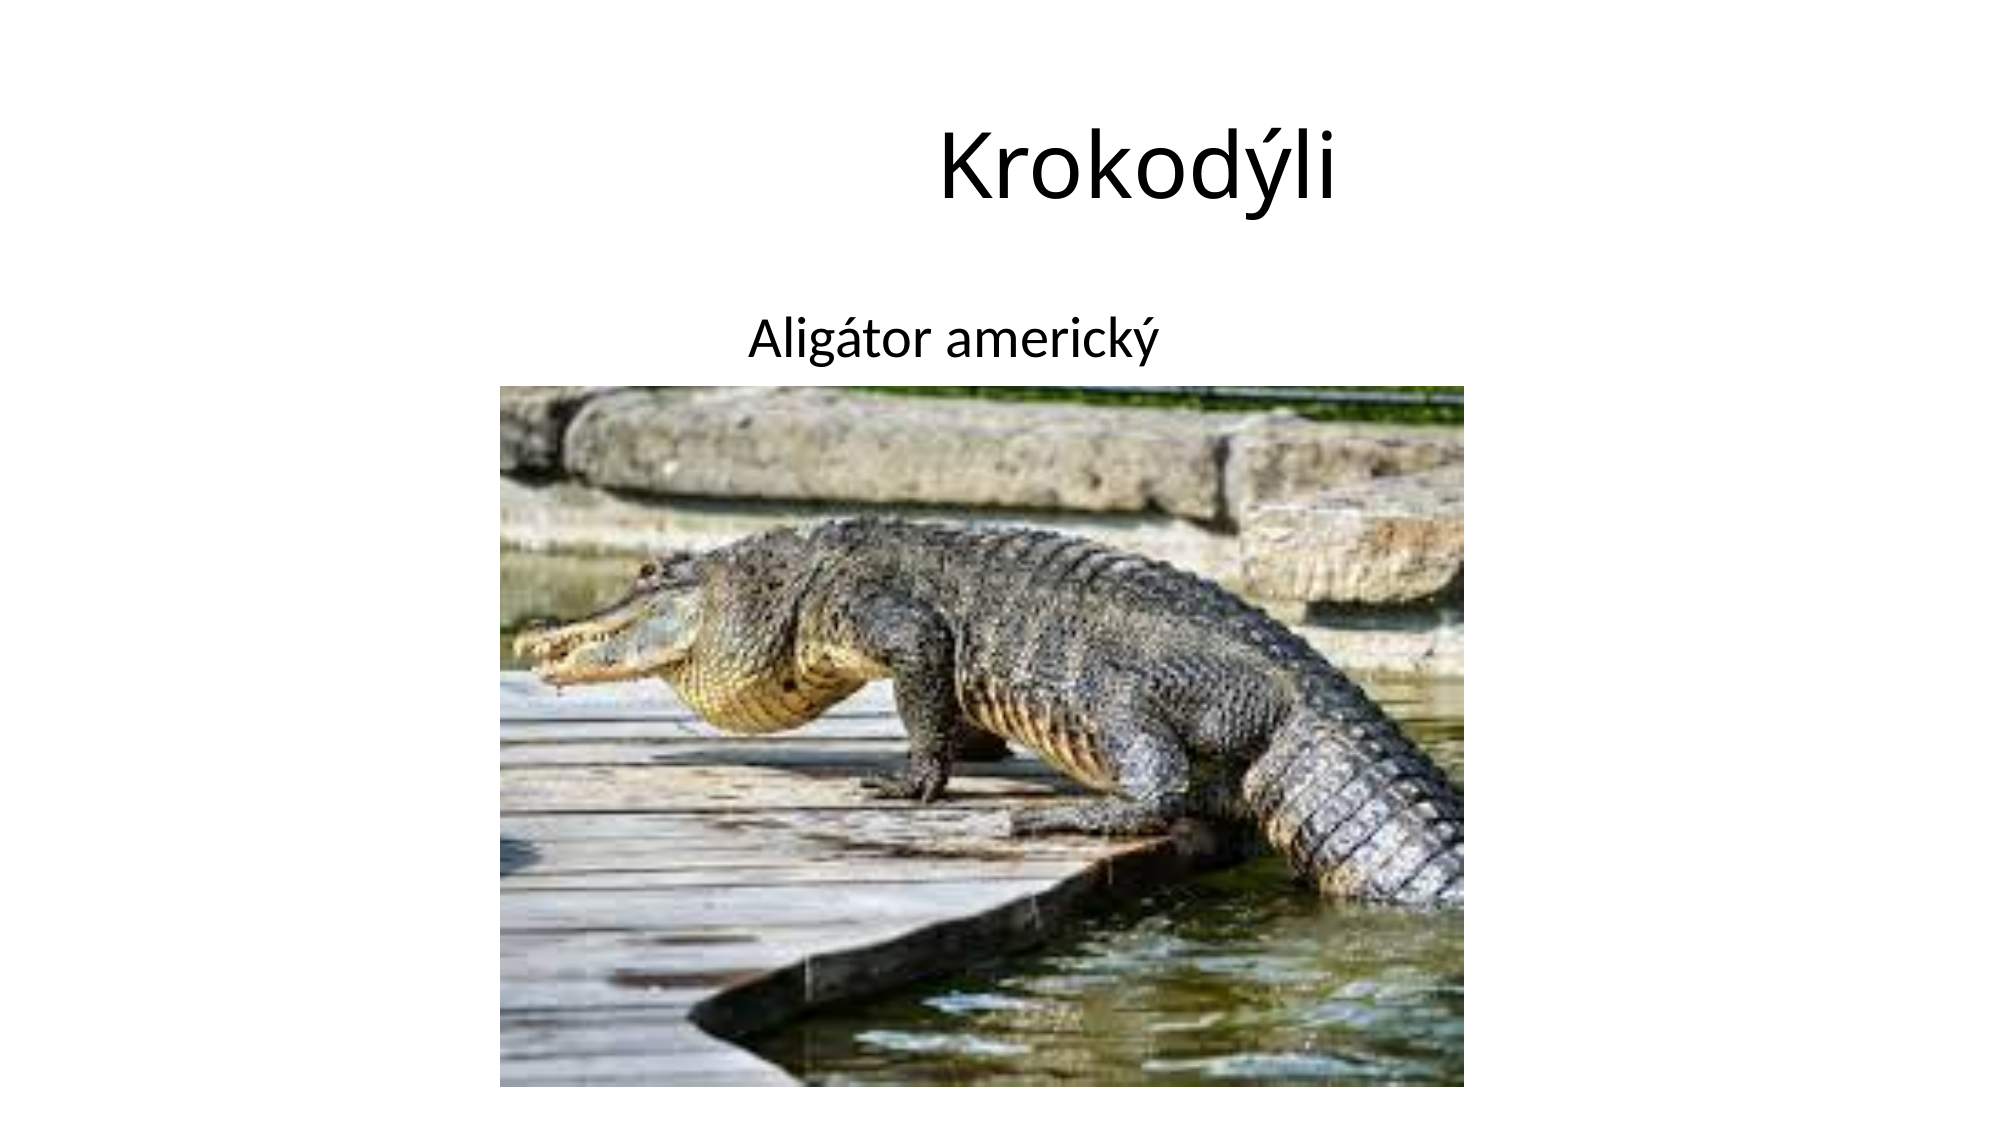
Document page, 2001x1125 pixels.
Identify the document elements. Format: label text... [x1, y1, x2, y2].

picture [500, 386, 1464, 1087]
list Aligátor americký [137, 299, 1863, 1014]
title Krokodýli [137, 59, 1863, 278]
